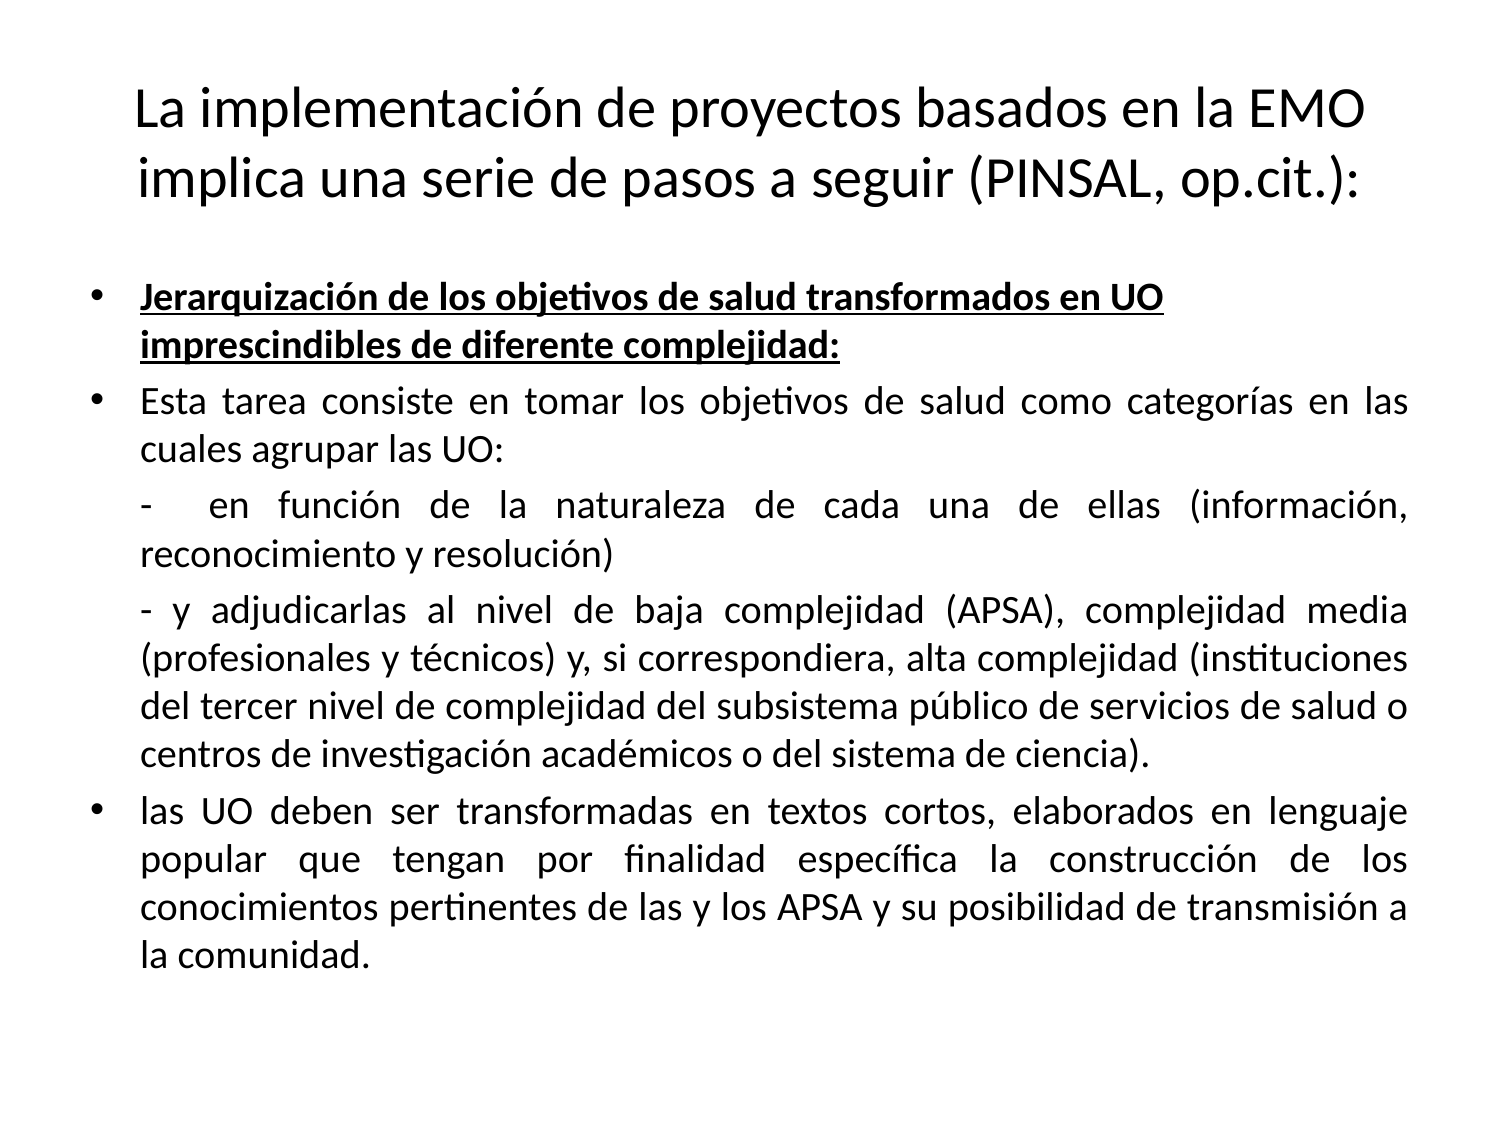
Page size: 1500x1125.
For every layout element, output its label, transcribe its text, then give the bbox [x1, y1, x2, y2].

list Jerarquización de los objetivos de salud transformados en UO imprescindibles de diferente complejidad: Esta tarea consiste en tomar los objetivos de salud como categorías en las cuales agrupar las UO: - en función de la naturaleza de cada una de ellas (información, reconocimiento y resolución) - y adjudicarlas al nivel de baja complejidad (APSA), complejidad media (profesionales y técnicos) y, si correspondiera, alta complejidad (instituciones del tercer nivel de complejidad del subsistema público de servicios de salud o centros de investigación académicos o del sistema de ciencia). las UO deben ser transformadas en textos cortos, elaborados en lenguaje popular que tengan por finalidad específica la construcción de los conocimientos pertinentes de las y los APSA y su posibilidad de transmisión a la comunidad. [75, 262, 1425, 1005]
title La implementación de proyectos basados en la EMO implica una serie de pasos a seguir (PINSAL, op.cit.): [75, 45, 1425, 233]
